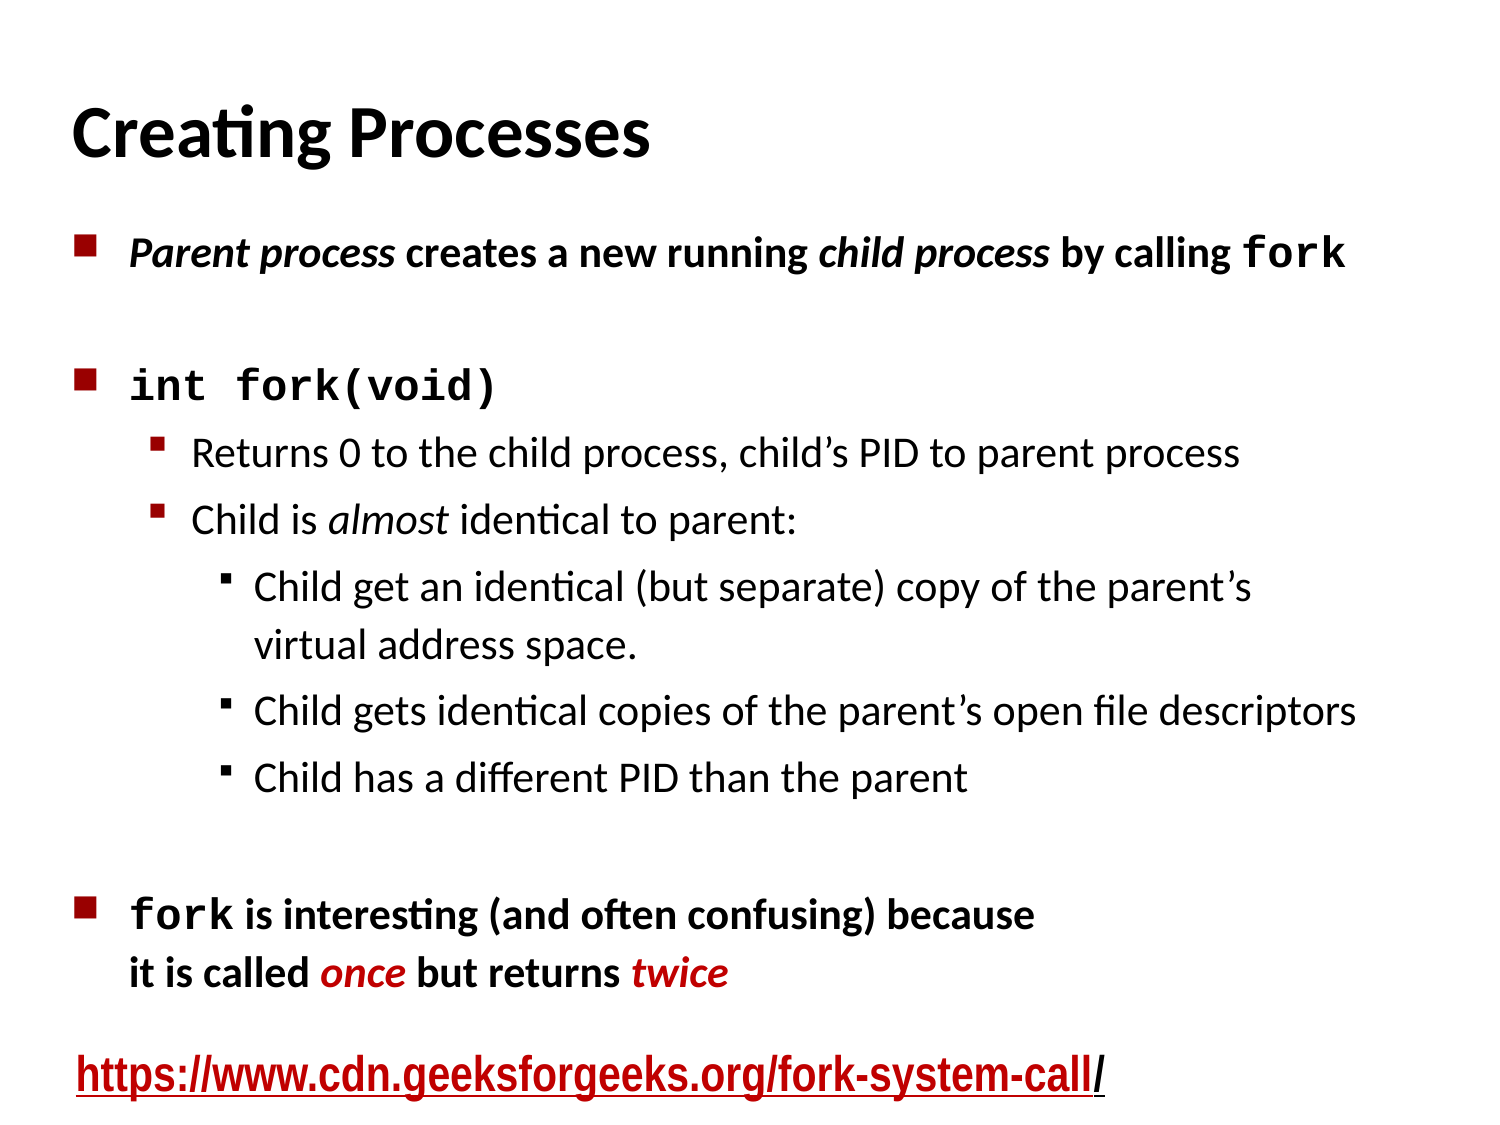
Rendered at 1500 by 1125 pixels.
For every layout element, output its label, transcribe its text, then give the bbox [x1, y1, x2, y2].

list Parent process creates a new running child process by calling fork int fork(void) Returns 0 to the child process, child’s PID to parent process Child is almost identical to parent: Child get an identical (but separate) copy of the parent’s virtual address space. Child gets identical copies of the parent’s open file descriptors Child has a different PID than the parent fork is interesting (and often confusing) because it is called once but returns twice [60, 210, 1376, 1076]
title Creating Processes [57, 80, 1233, 176]
text_box https://www.cdn.geeksforgeeks.org/fork-system-call/ [60, 1034, 1311, 1110]
